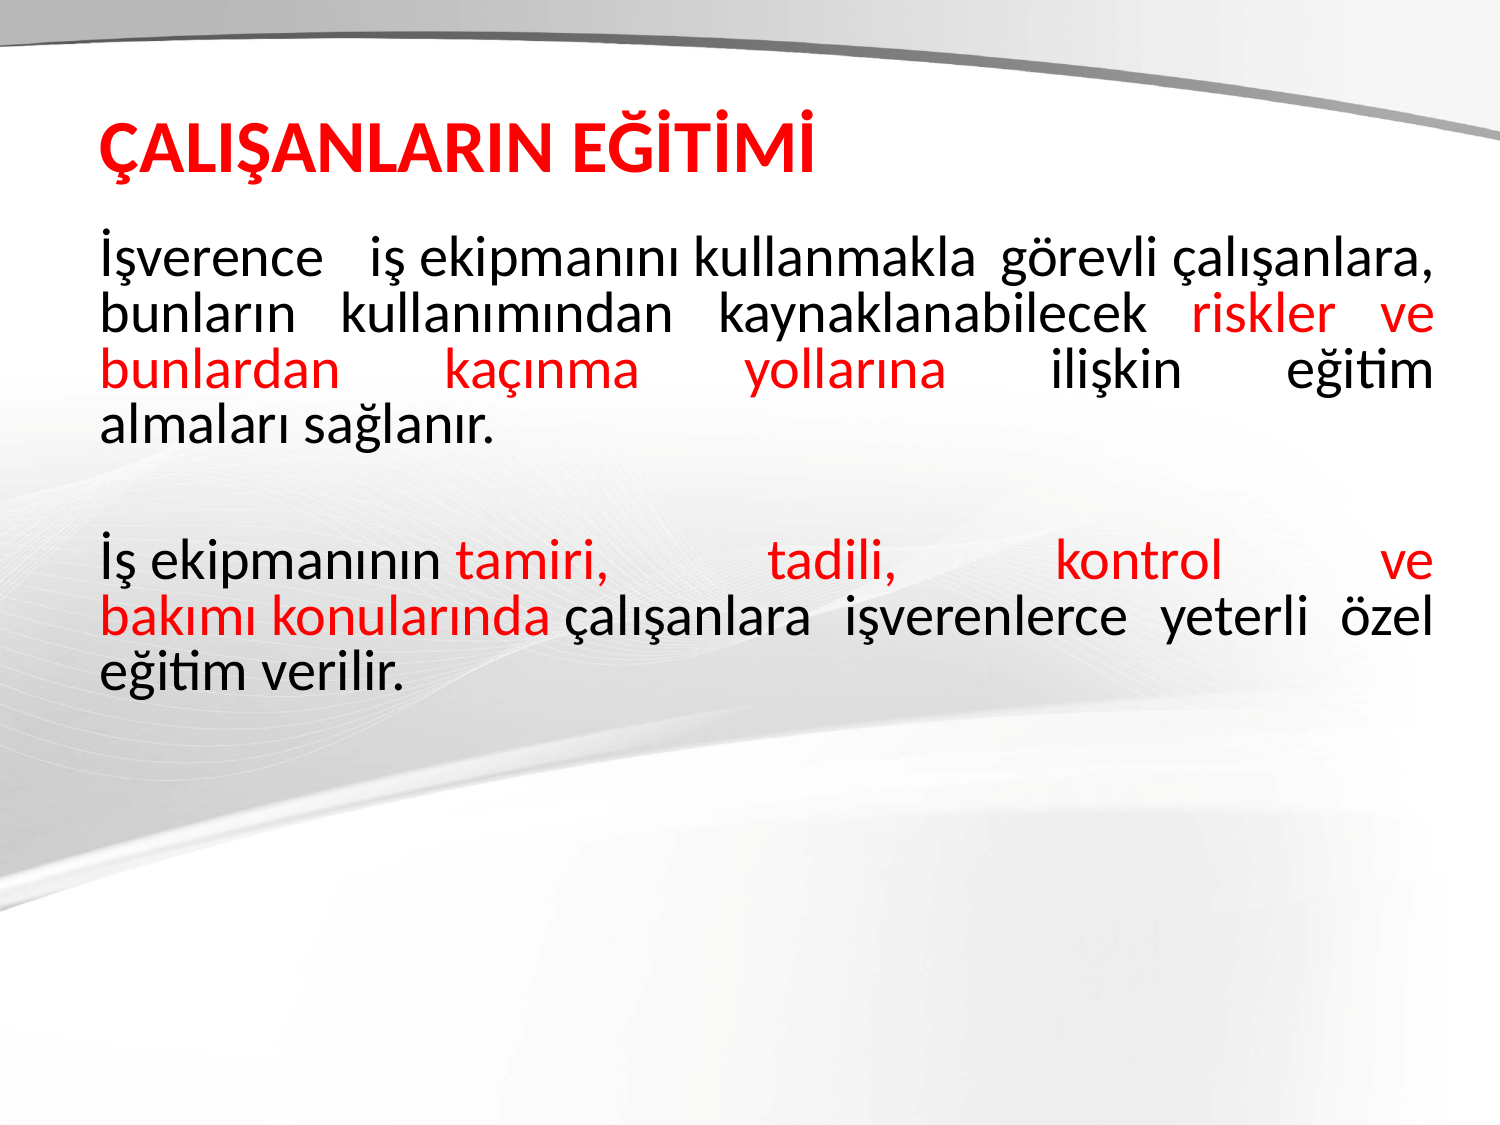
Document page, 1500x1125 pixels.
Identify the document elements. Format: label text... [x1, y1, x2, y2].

title ÇALIŞANLARIN EĞİTİMİ [99, 99, 1142, 209]
picture [0, 0, 1500, 1125]
list İşverence iş ekipmanını kullanmakla görevli çalışanlara, bunların kullanımından kaynaklanabilecek riskler ve bunlardan kaçınma yollarına ilişkin eğitim almaları sağlanır. İş ekipmanının tamiri, tadili, kontrol ve bakımı konularında çalışanlara işverenlerce yeterli özel eğitim verilir. [99, 231, 1436, 992]
